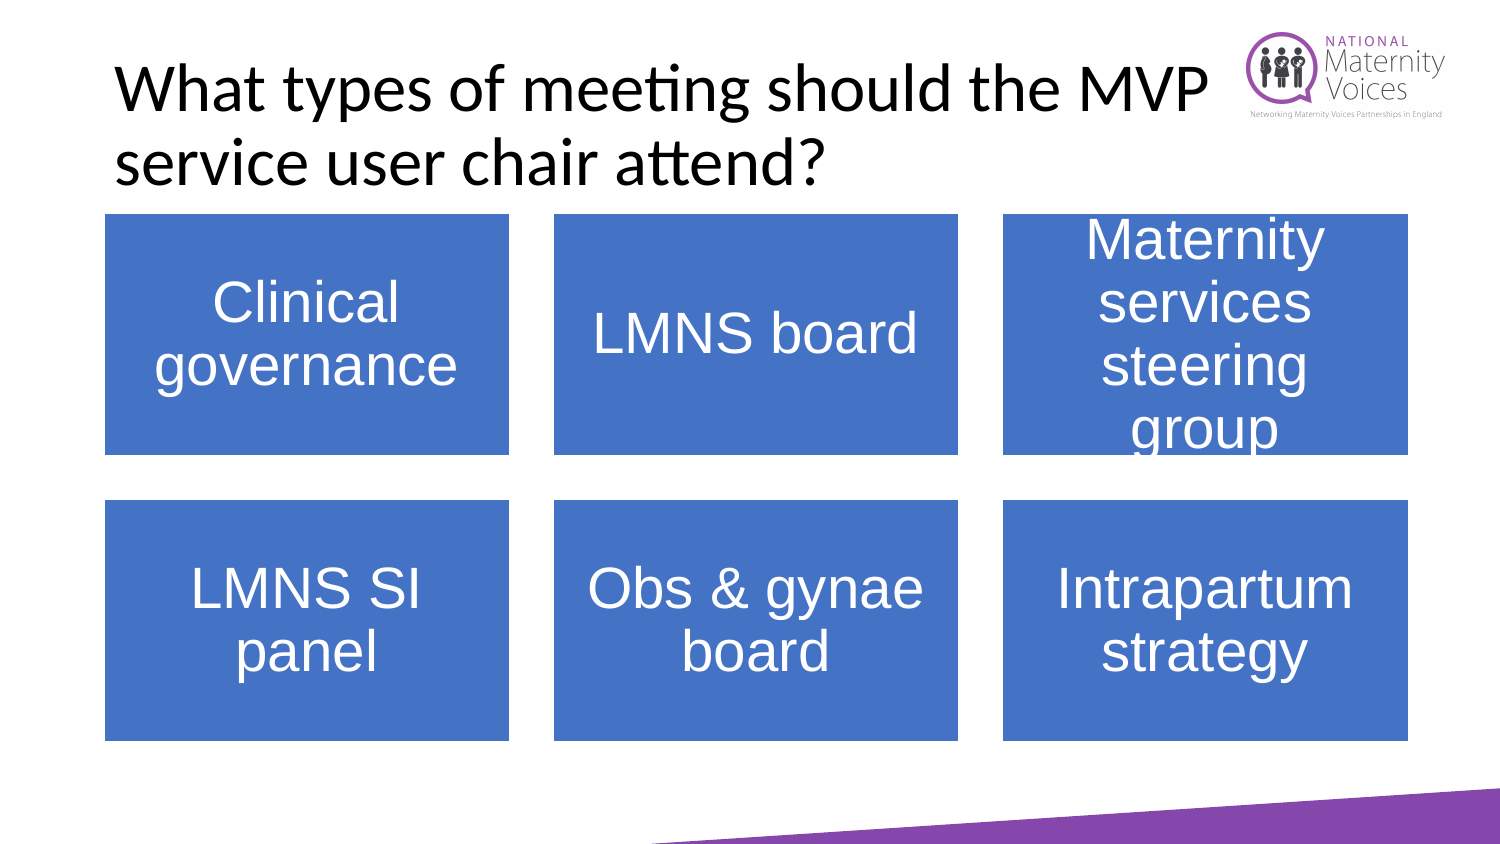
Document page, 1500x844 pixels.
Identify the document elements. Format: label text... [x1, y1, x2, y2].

text_box [651, 788, 1500, 844]
picture [1246, 32, 1452, 119]
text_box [102, 200, 1410, 756]
title What types of meeting should the MVP service user chair attend? [103, 44, 1397, 198]
